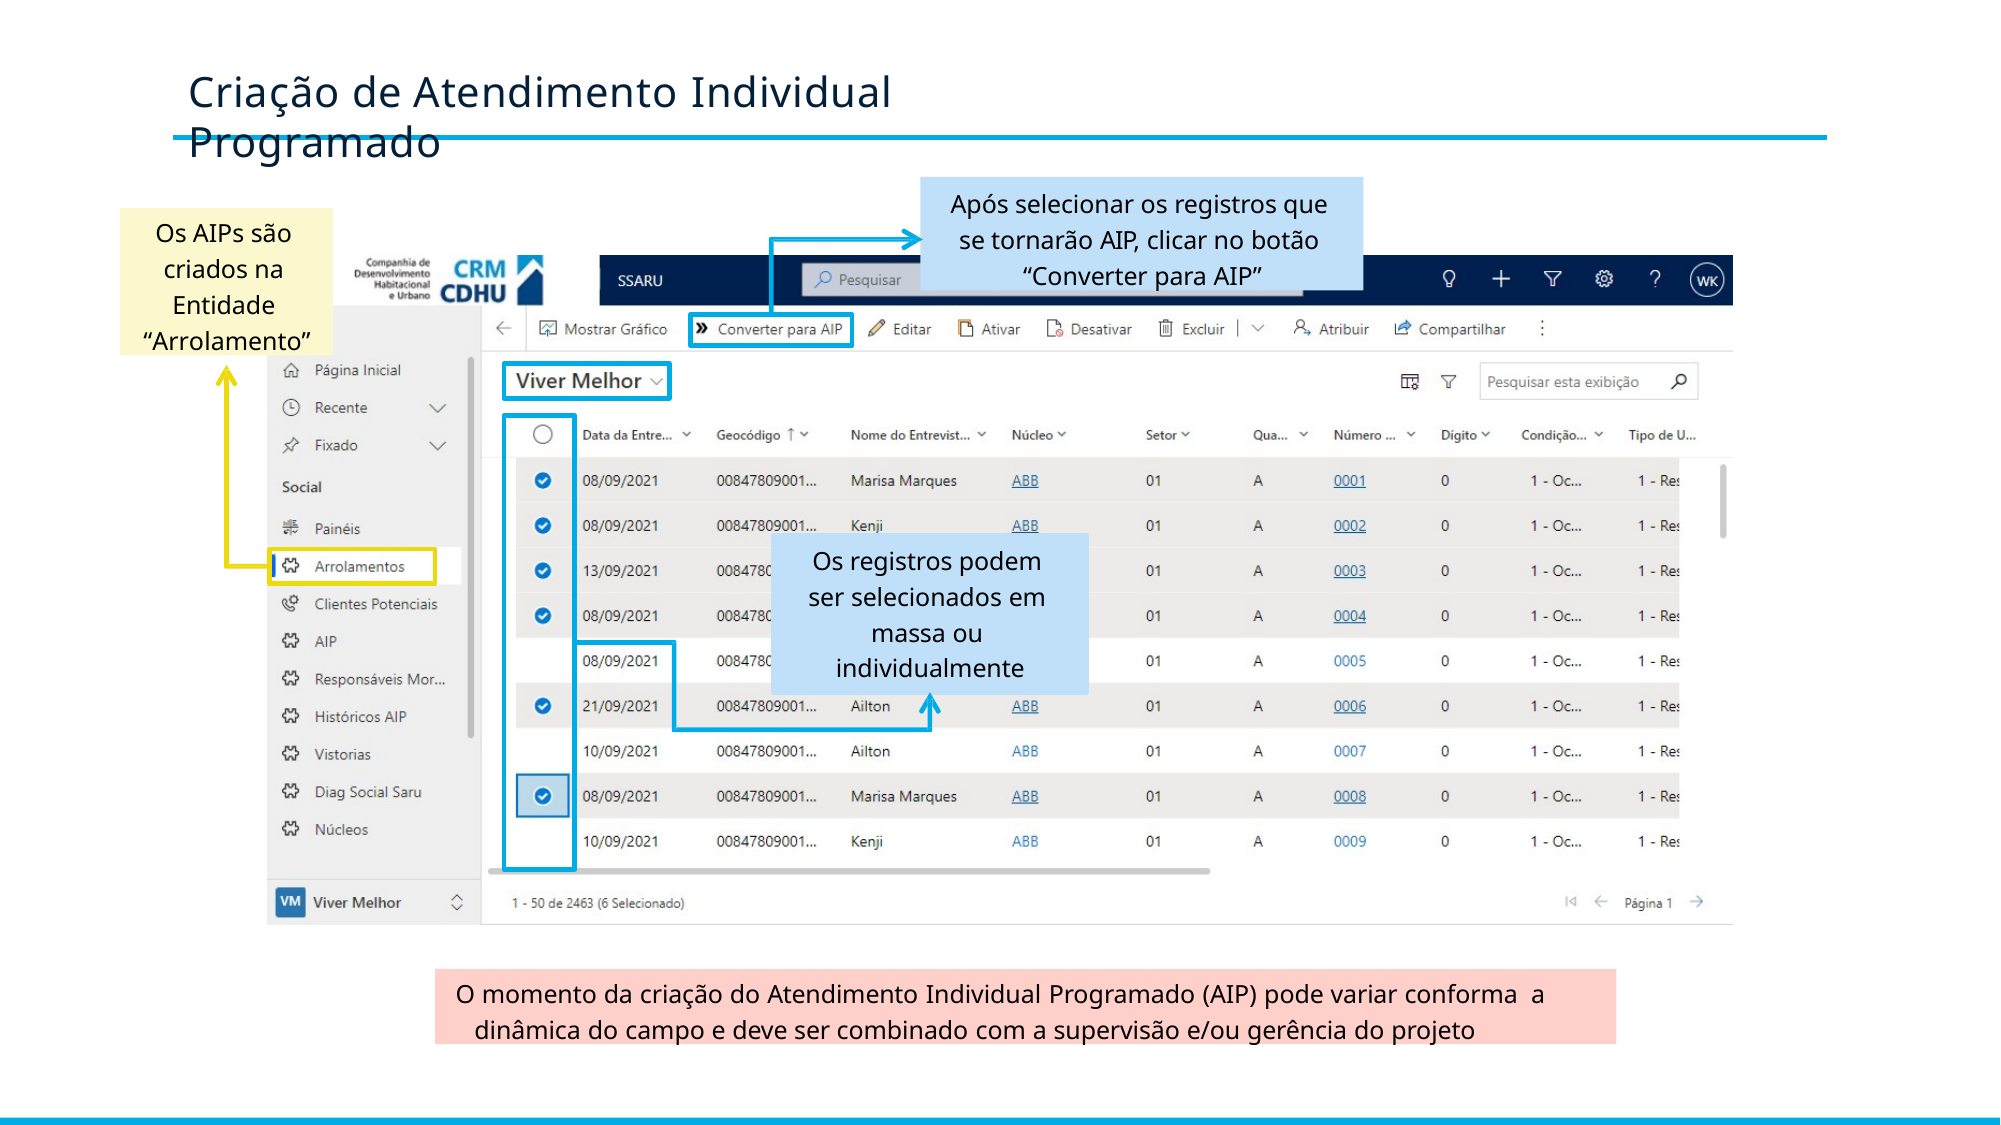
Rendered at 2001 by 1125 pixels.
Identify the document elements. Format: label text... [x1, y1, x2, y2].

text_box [267, 255, 1733, 925]
text_box Os AIPs são criados na Entidade “Arrolamento” [119, 208, 261, 356]
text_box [267, 228, 1089, 695]
text_box O momento da criação do Atendimento Individual Programado (AIP) pode variar conforma a dinâmica do campo e deve ser combinado com a supervisão e/ou gerência do projeto [435, 968, 1617, 1045]
text_box [215, 364, 260, 569]
title Criação de Atendimento Individual Programado [186, 63, 1107, 254]
text_box Após selecionar os registros que se tornarão AIP, clicar no botão “Converter para AIP” [1107, 176, 1364, 253]
